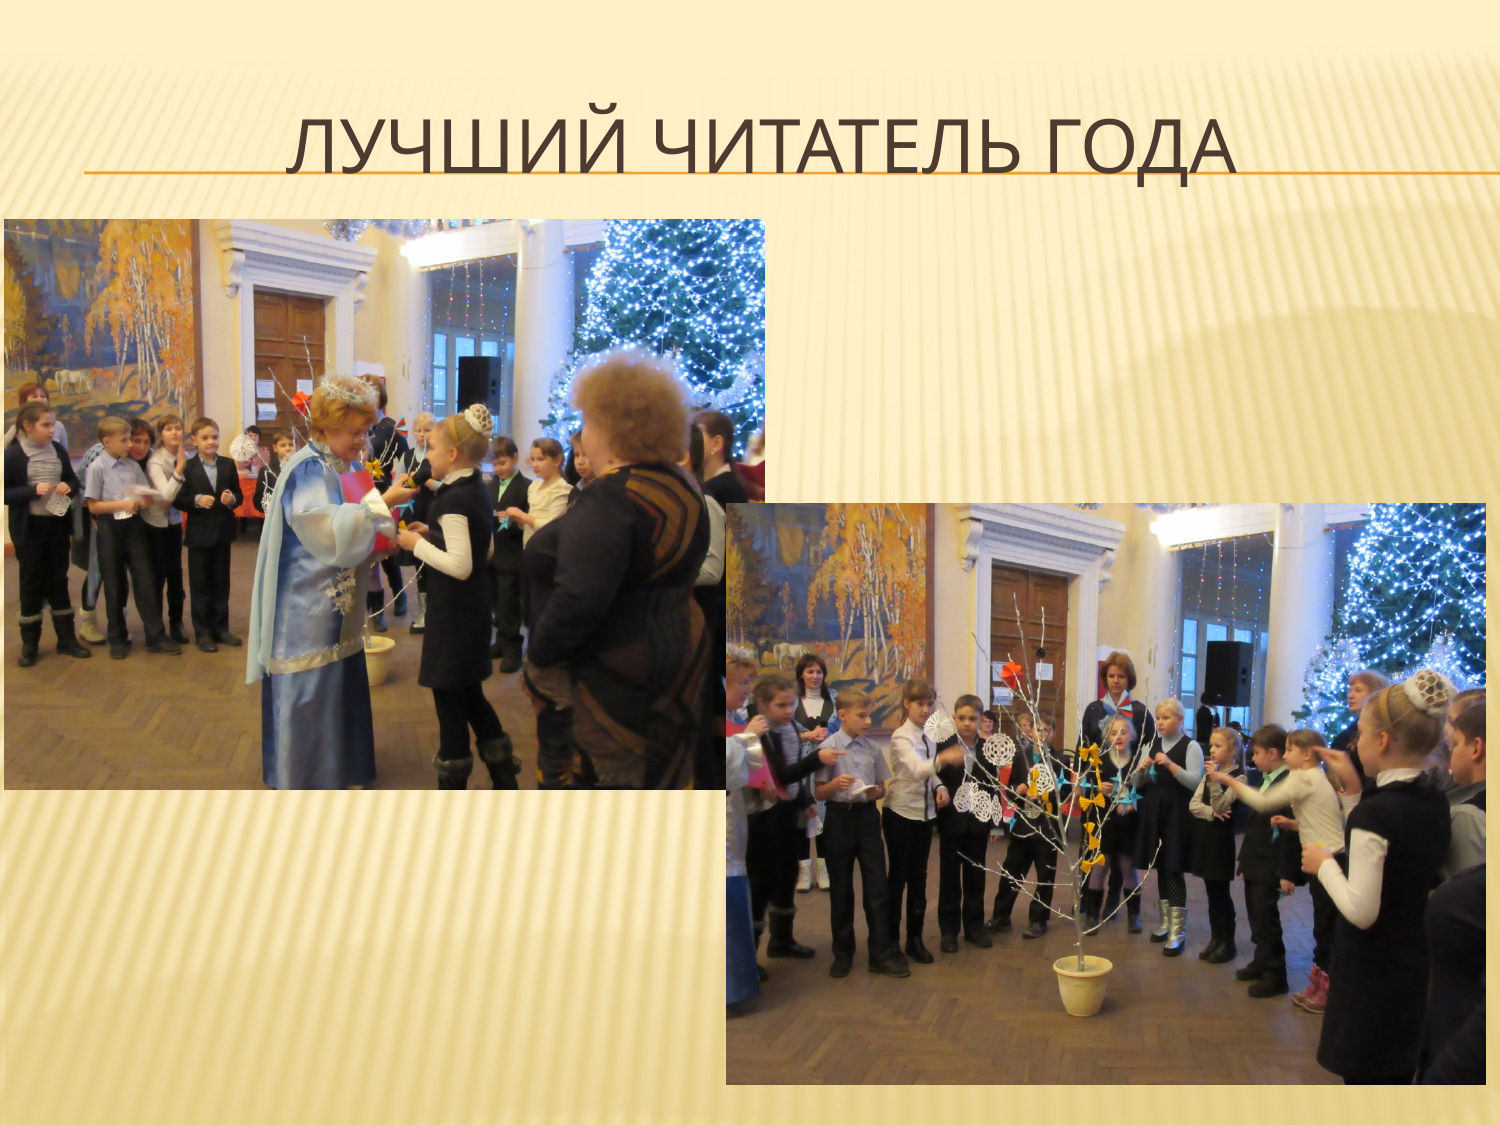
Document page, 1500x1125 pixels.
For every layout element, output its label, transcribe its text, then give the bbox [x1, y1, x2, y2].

title Лучший читатель года [49, 75, 1475, 213]
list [4, 219, 765, 790]
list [725, 503, 1486, 1085]
